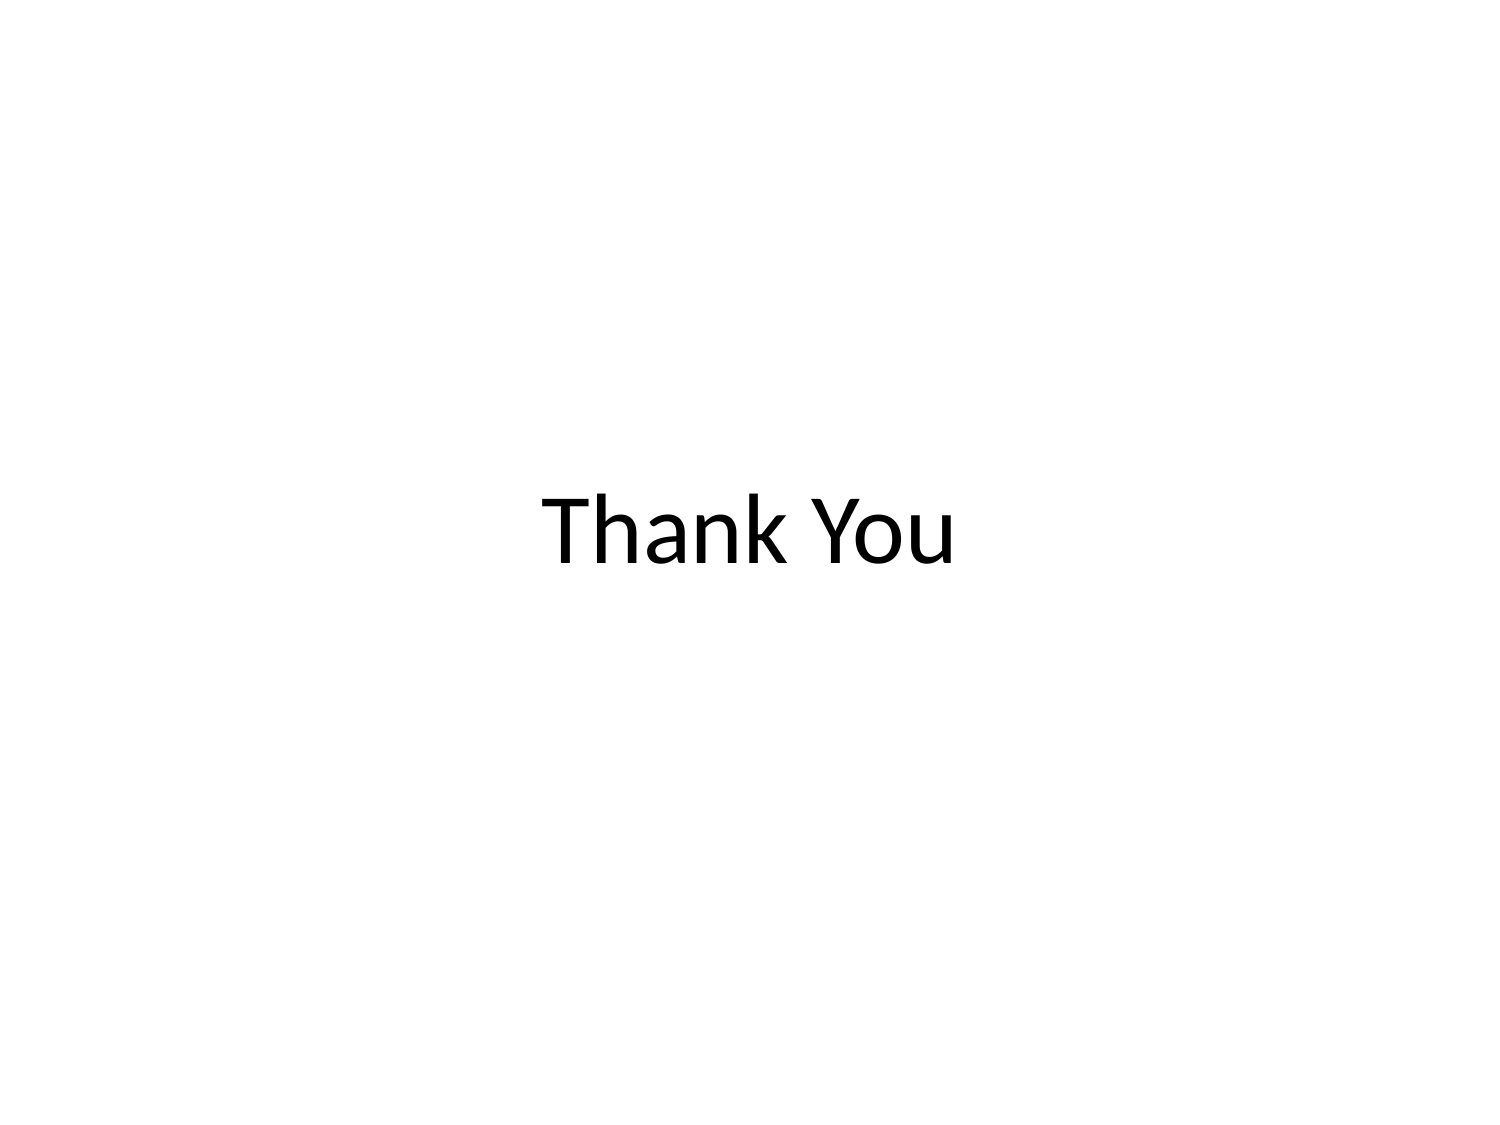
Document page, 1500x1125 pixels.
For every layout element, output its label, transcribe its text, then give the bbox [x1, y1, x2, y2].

list Thank You [75, 262, 1425, 1005]
